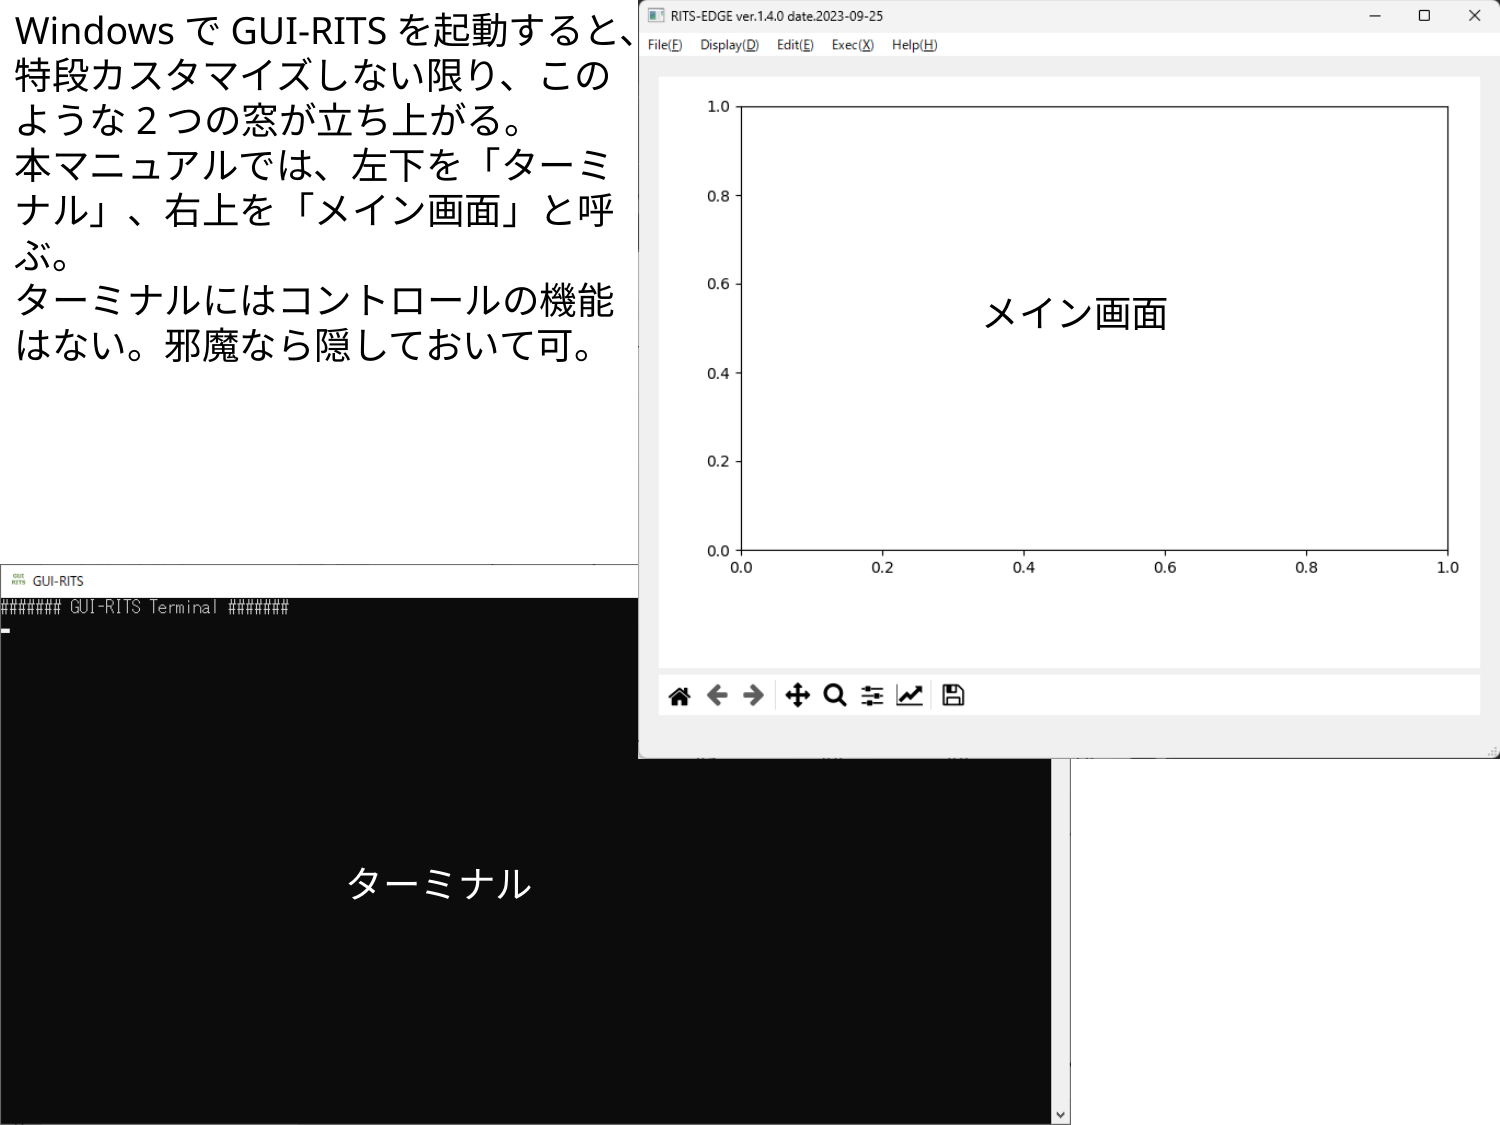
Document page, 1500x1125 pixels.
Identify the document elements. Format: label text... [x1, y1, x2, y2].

picture [0, 0, 1500, 1125]
text_box WindowsでGUI-RITSを起動すると、特段カスタマイズしない限り、このような2つの窓が立ち上がる。 本マニュアルでは、左下を「ターミナル」、右上を「メイン画面」と呼ぶ。 ターミナルにはコントロールの機能はない。邪魔なら隠しておいて可。 [0, 0, 638, 375]
